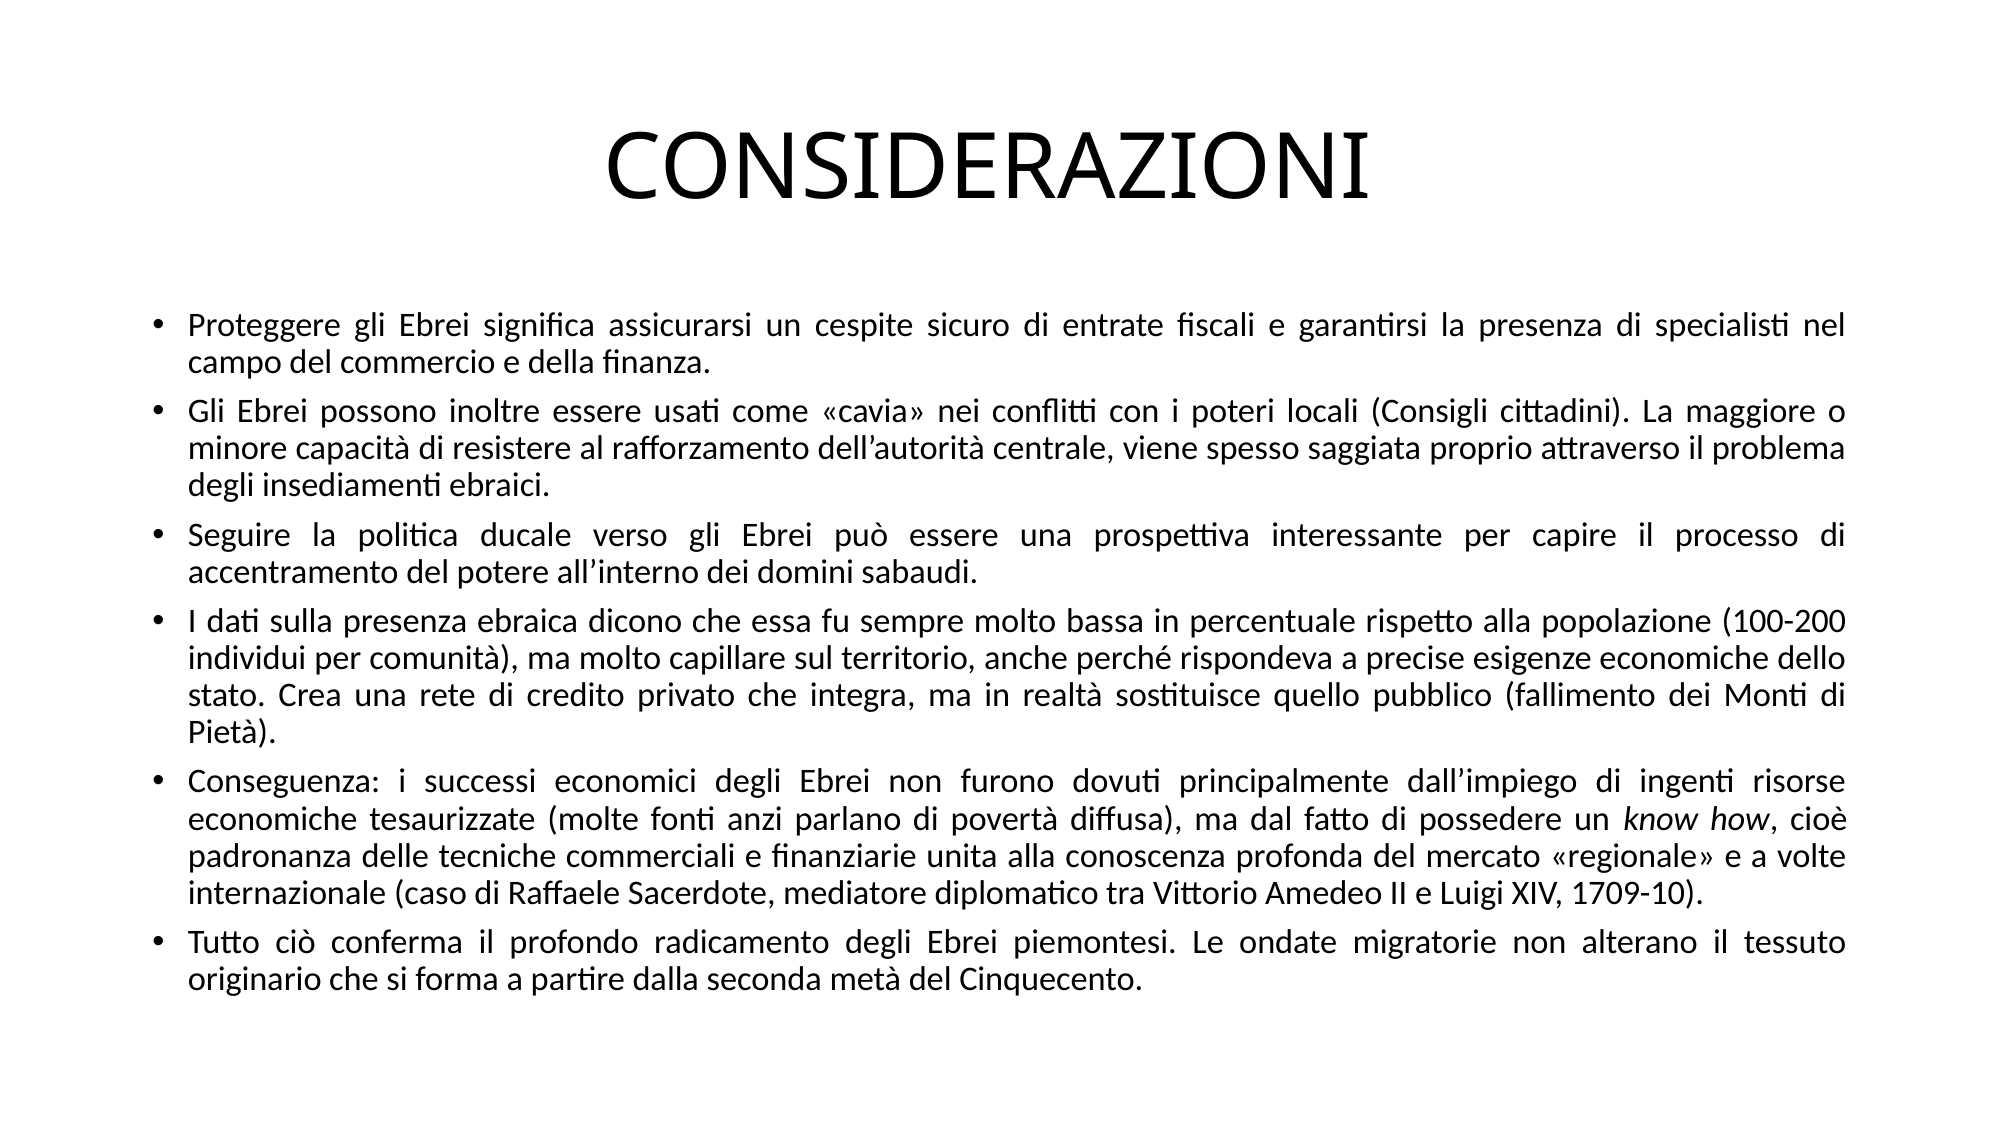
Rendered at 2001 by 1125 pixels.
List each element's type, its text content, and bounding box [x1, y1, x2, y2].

list Proteggere gli Ebrei significa assicurarsi un cespite sicuro di entrate fiscali e garantirsi la presenza di specialisti nel campo del commercio e della finanza. Gli Ebrei possono inoltre essere usati come «cavia» nei conflitti con i poteri locali (Consigli cittadini). La maggiore o minore capacità di resistere al rafforzamento dell’autorità centrale, viene spesso saggiata proprio attraverso il problema degli insediamenti ebraici. Seguire la politica ducale verso gli Ebrei può essere una prospettiva interessante per capire il processo di accentramento del potere all’interno dei domini sabaudi. I dati sulla presenza ebraica dicono che essa fu sempre molto bassa in percentuale rispetto alla popolazione (100-200 individui per comunità), ma molto capillare sul territorio, anche perché rispondeva a precise esigenze economiche dello stato. Crea una rete di credito privato che integra, ma in realtà sostituisce quello pubblico (fallimento dei Monti di Pietà). Conseguenza: i successi economici degli Ebrei non furono dovuti principalmente dall’impiego di ingenti risorse economiche tesaurizzate (molte fonti anzi parlano di povertà diffusa), ma dal fatto di possedere un know how, cioè padronanza delle tecniche commerciali e finanziarie unita alla conoscenza profonda del mercato «regionale» e a volte internazionale (caso di Raffaele Sacerdote, mediatore diplomatico tra Vittorio Amedeo II e Luigi XIV, 1709-10). Tutto ciò conferma il profondo radicamento degli Ebrei piemontesi. Le ondate migratorie non alterano il tessuto originario che si forma a partire dalla seconda metà del Cinquecento. [137, 299, 1863, 1014]
title CONSIDERAZIONI [137, 59, 1863, 278]
